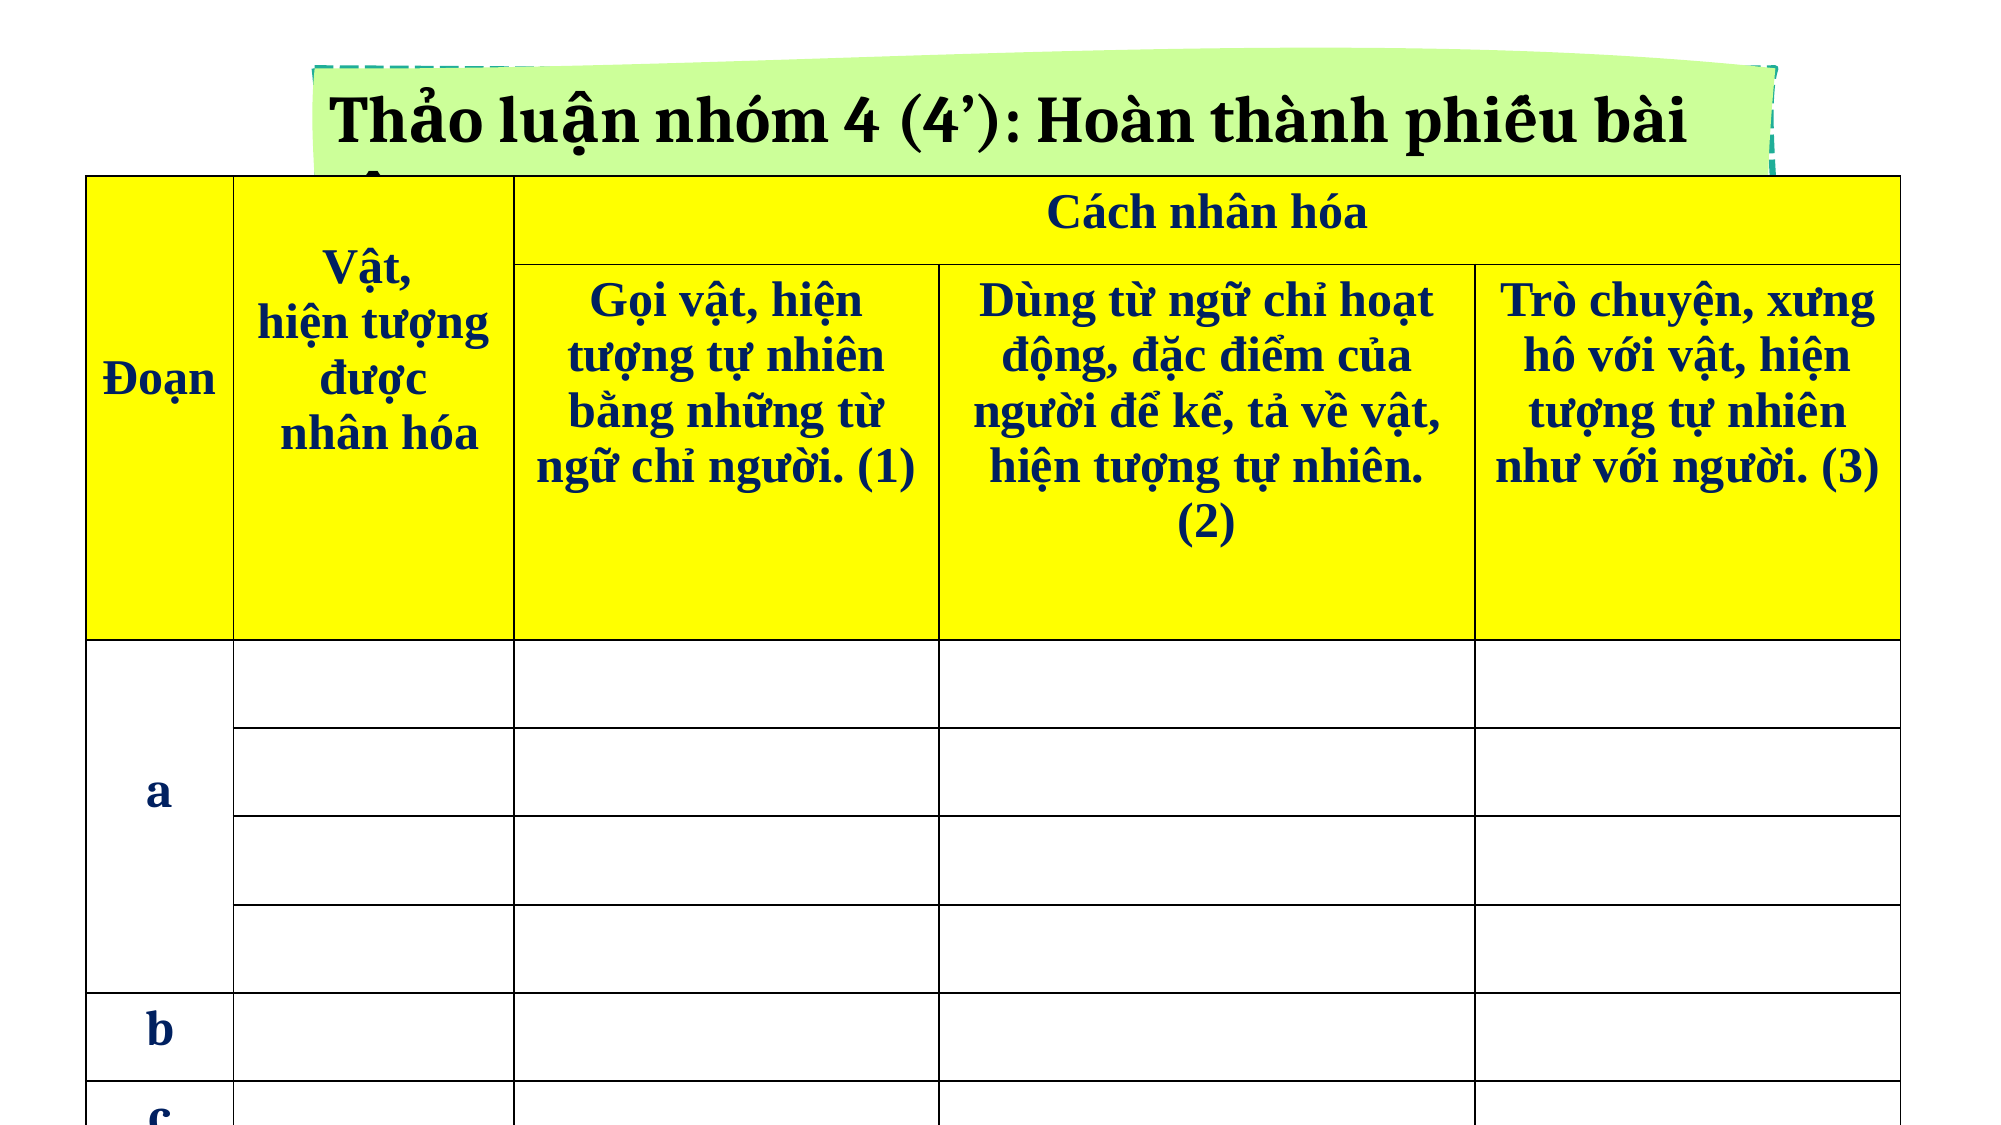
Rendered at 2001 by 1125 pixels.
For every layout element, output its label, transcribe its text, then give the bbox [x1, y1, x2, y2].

table_cell [234, 641, 513, 727]
table_cell [940, 906, 1474, 992]
table_cell [234, 1082, 513, 1125]
table_cell [940, 817, 1474, 904]
table_cell [515, 729, 938, 815]
text_box Thảo luận nhóm 4 (4’): Hoàn thành phiếu bài tập [312, 47, 1776, 175]
table_cell Dùng từ ngữ chỉ hoạt động, đặc điểm của người để kể, tả về vật, hiện tượng tự nhiên. (2) [940, 265, 1474, 639]
table_cell [1476, 641, 1900, 727]
table_cell [1476, 906, 1900, 992]
table_header Đoạn [87, 177, 233, 639]
table_cell [234, 994, 513, 1080]
table_cell Trò chuyện, xưng hô với vật, hiện tượng tự nhiên như với người. (3) [1476, 265, 1900, 639]
table_cell [515, 906, 938, 992]
table_cell [515, 641, 938, 727]
table_cell c [87, 1082, 233, 1125]
table_cell [1476, 994, 1900, 1080]
table_cell [940, 1082, 1474, 1125]
table_cell [515, 817, 938, 904]
table_cell [1476, 729, 1900, 815]
table_cell [1476, 817, 1900, 904]
table_cell [940, 641, 1474, 727]
table_cell Gọi vật, hiện tượng tự nhiên bằng những từ ngữ chỉ người. (1) [515, 265, 938, 639]
table_cell b [87, 994, 233, 1080]
table_cell a [87, 641, 233, 992]
table_cell [940, 994, 1474, 1080]
table_cell [515, 994, 938, 1080]
table_cell [940, 729, 1474, 815]
table_header Cách nhân hóa [515, 177, 1900, 264]
table_cell [1476, 1082, 1900, 1125]
table_cell [234, 906, 513, 992]
table_cell [234, 729, 513, 815]
table_header Vật, hiện tượng được nhân hóa [234, 177, 513, 639]
table_cell [515, 1082, 938, 1125]
table_cell [234, 817, 513, 904]
